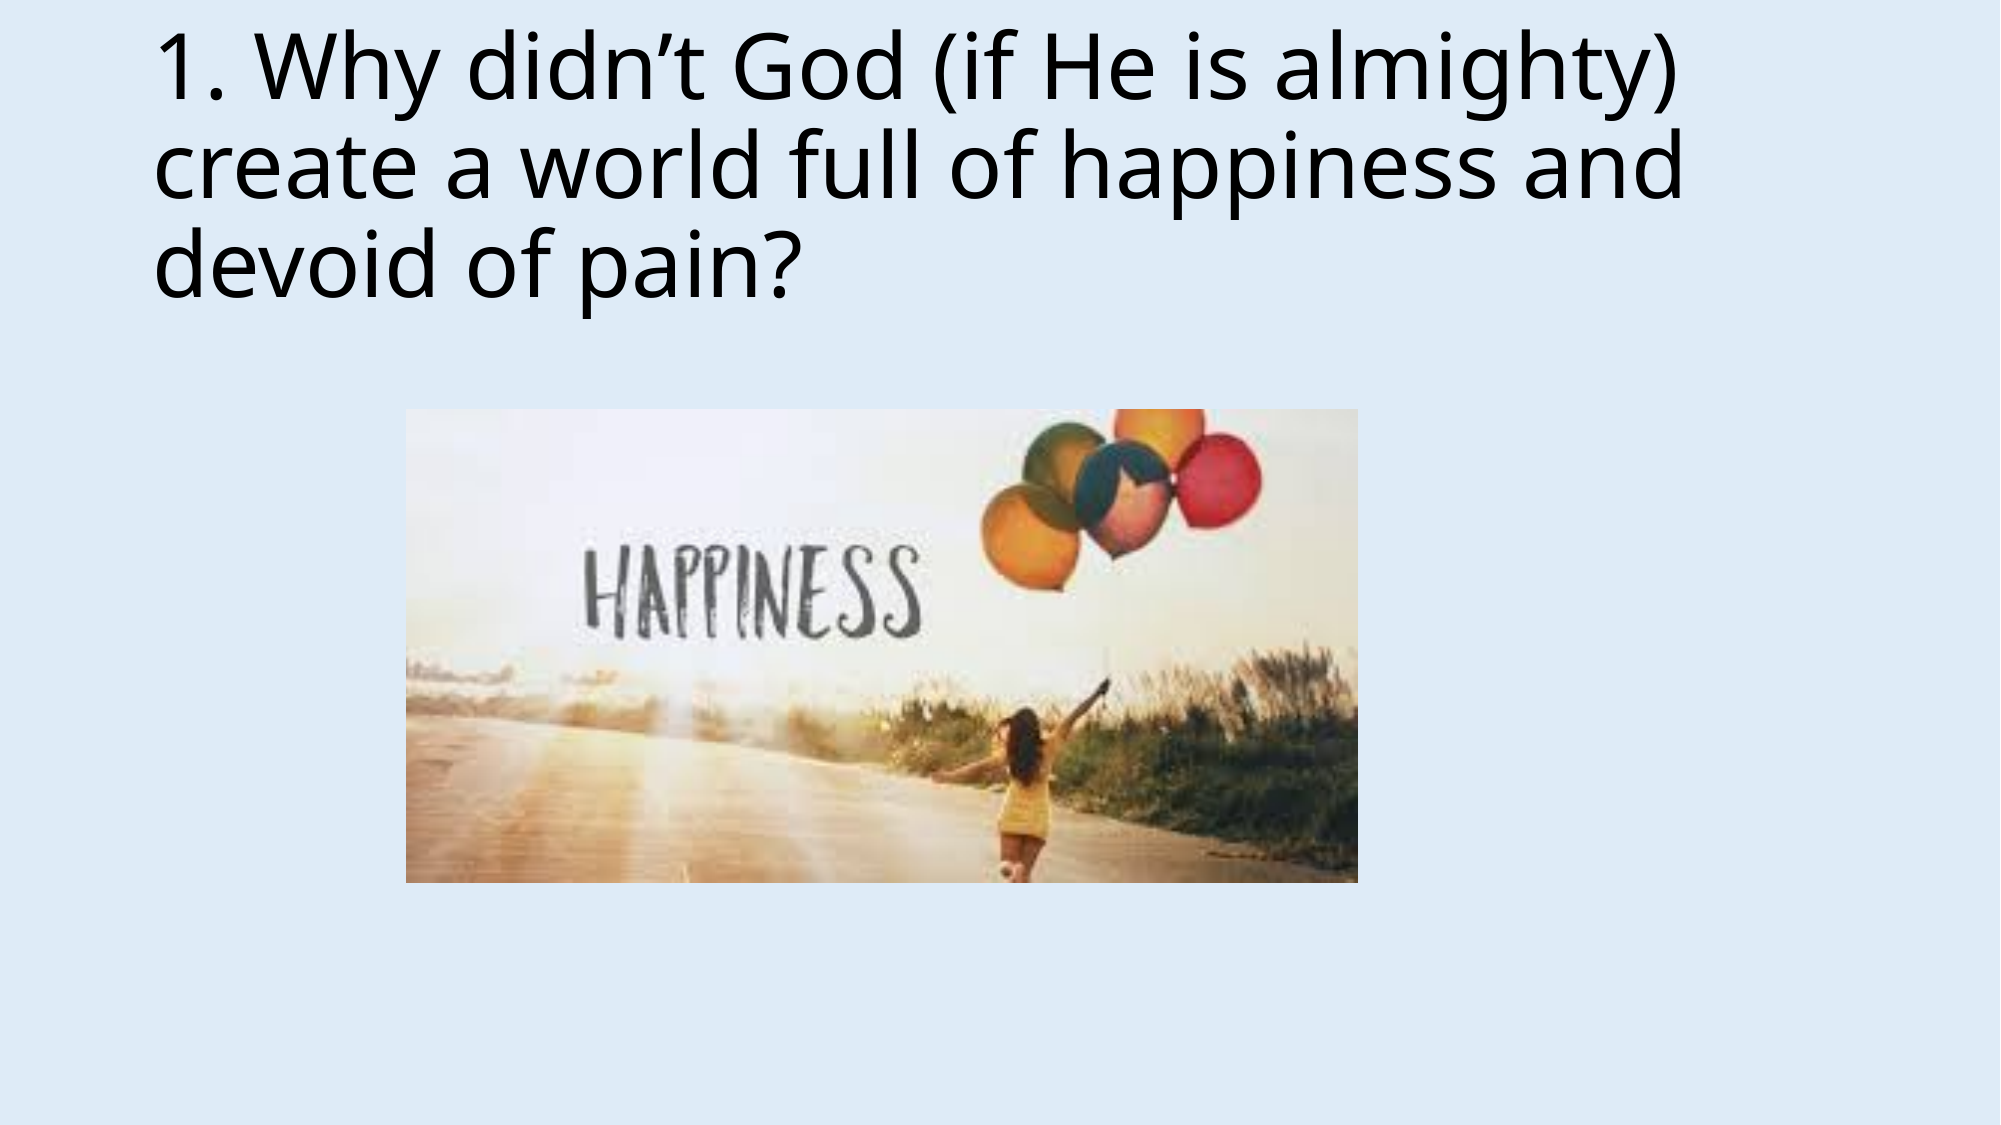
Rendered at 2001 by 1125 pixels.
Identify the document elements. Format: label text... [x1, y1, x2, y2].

title 1. Why didn’t God (if He is almighty) create a world full of happiness and devoid of pain? [137, 59, 1863, 278]
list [406, 409, 1358, 883]
